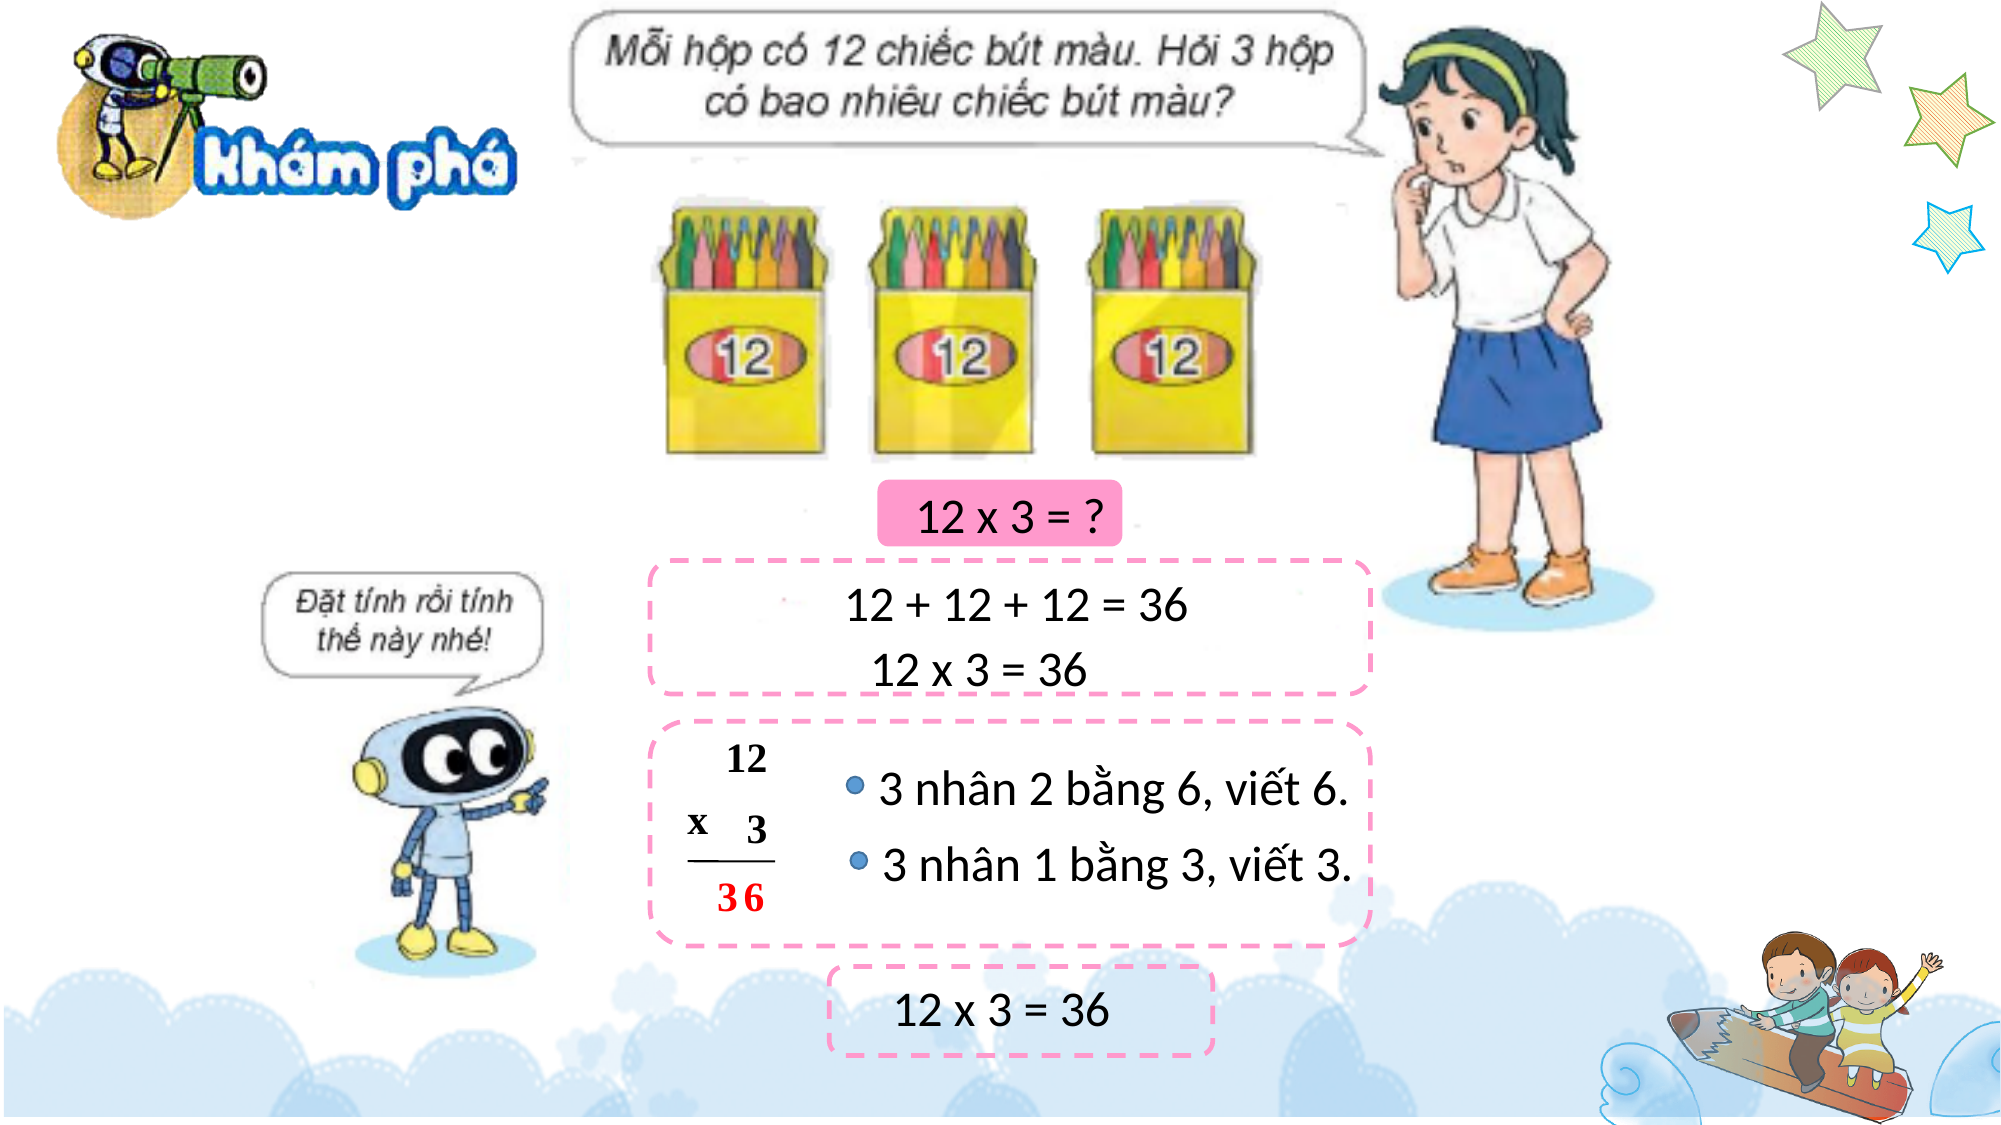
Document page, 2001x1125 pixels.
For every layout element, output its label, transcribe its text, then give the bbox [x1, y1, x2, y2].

text_box 3 nhân 1 bằng 3, viết 3. [867, 823, 1375, 871]
text_box [849, 851, 869, 870]
text_box [1911, 201, 1986, 275]
text_box 6 [765, 862, 792, 871]
text_box [845, 775, 865, 795]
text_box 12 x 3 = 36 [855, 651, 1239, 704]
text_box 12 3 [668, 723, 907, 860]
text_box [1781, 0, 1884, 112]
text_box 3 nhân 2 bằng 6, viết 6. [907, 748, 1371, 823]
text_box x [672, 785, 761, 850]
text_box [1903, 71, 1997, 169]
text_box [648, 726, 867, 871]
text_box 3 [702, 862, 765, 871]
text_box [1239, 651, 1372, 696]
text_box [648, 651, 855, 696]
text_box [673, 720, 1370, 748]
picture [3, 0, 2001, 1125]
picture [34, 12, 524, 244]
